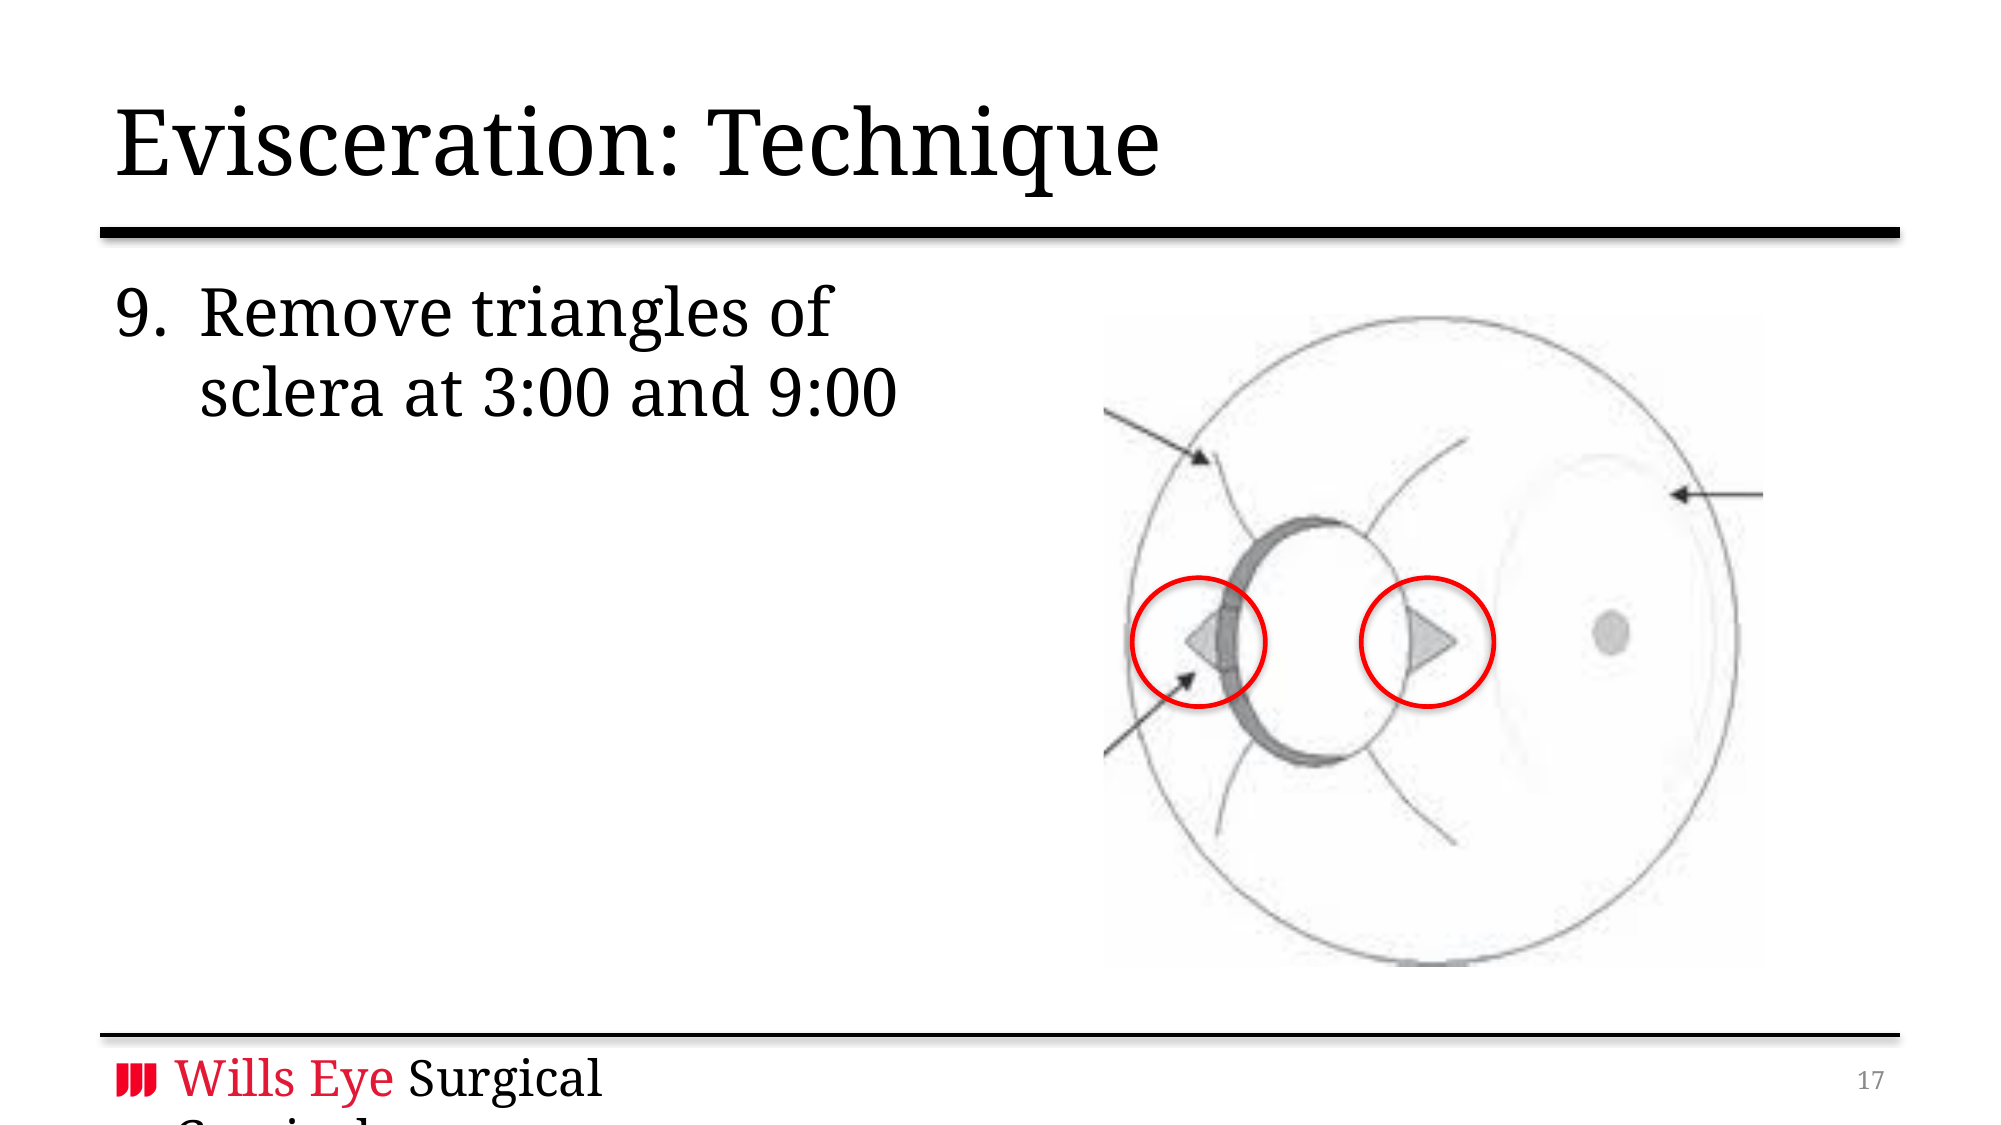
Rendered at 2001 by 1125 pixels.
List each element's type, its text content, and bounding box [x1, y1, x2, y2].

slide_number 16 [1433, 1051, 1900, 1112]
list Remove triangles of sclera at 3:00 and 9:00 [99, 262, 1017, 1016]
picture [1103, 314, 1764, 971]
title Evisceration: Technique [99, 45, 1900, 233]
picture [112, 1059, 161, 1098]
